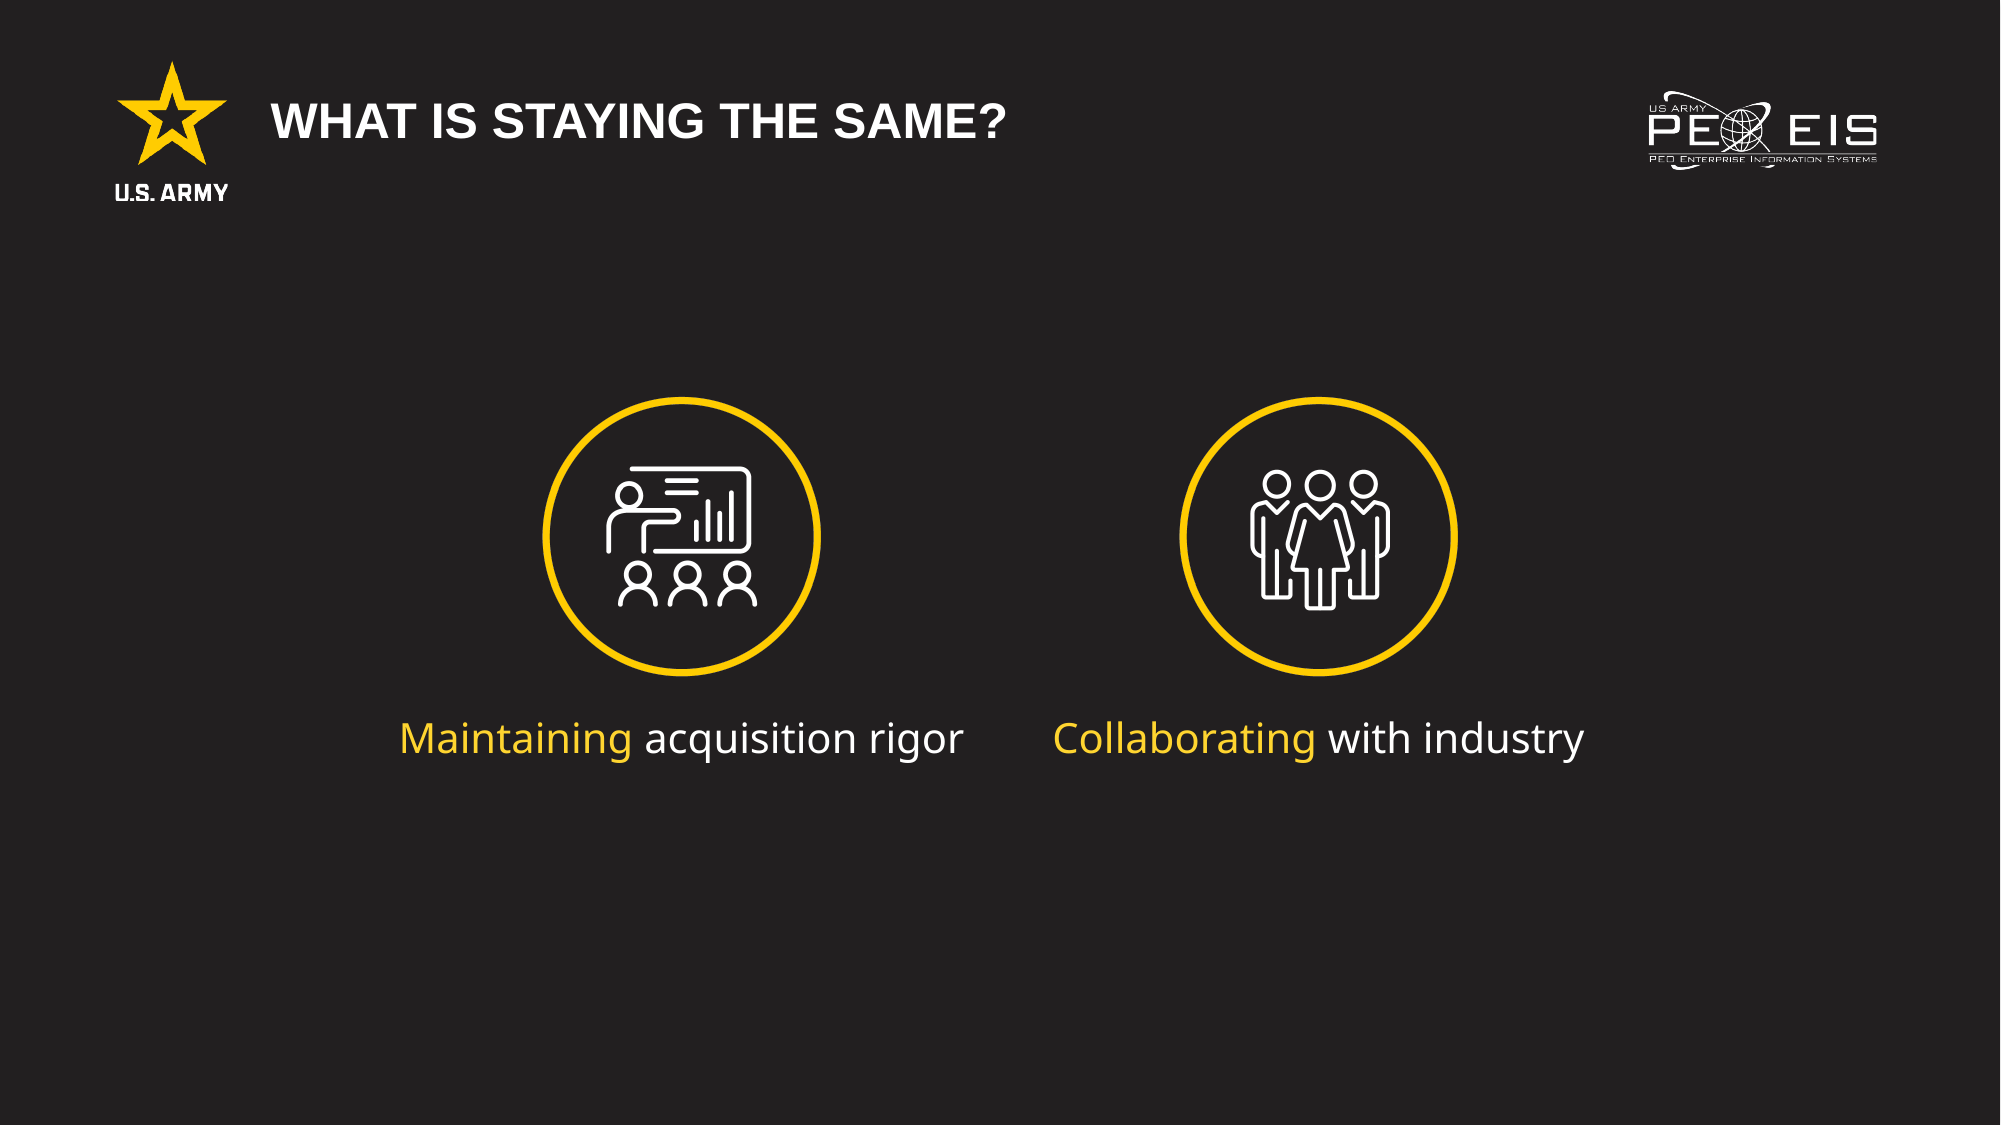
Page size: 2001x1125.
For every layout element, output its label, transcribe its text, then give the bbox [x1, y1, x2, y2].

picture [1175, 392, 1462, 681]
text_box Collaborating with industry [1000, 704, 1636, 770]
picture [538, 392, 825, 681]
title WHAT IS STAYING THE SAME? [255, 60, 1515, 176]
text_box Maintaining acquisition rigor [364, 704, 999, 770]
